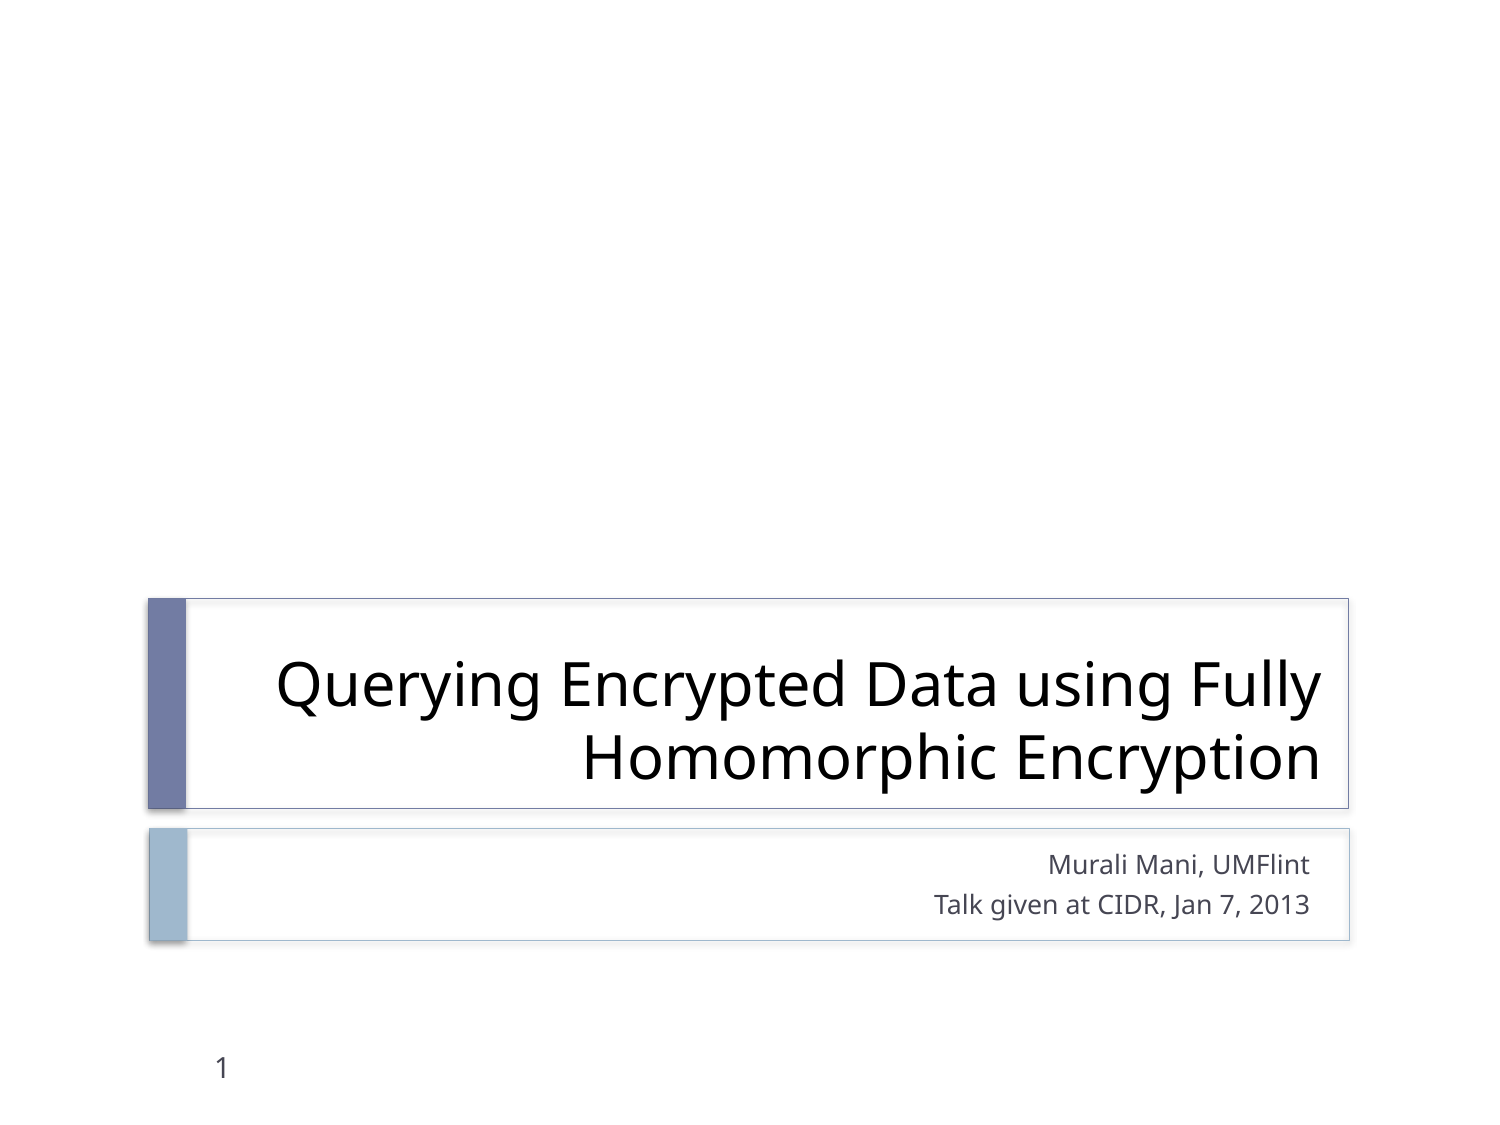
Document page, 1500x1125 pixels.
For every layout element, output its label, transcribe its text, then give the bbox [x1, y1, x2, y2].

title Querying Encrypted Data using Fully Homomorphic Encryption [200, 637, 1338, 800]
subtitle Murali Mani, UMFlint Talk given at CIDR, Jan 7, 2013 [200, 840, 1325, 929]
slide_number 1 [199, 1042, 400, 1103]
